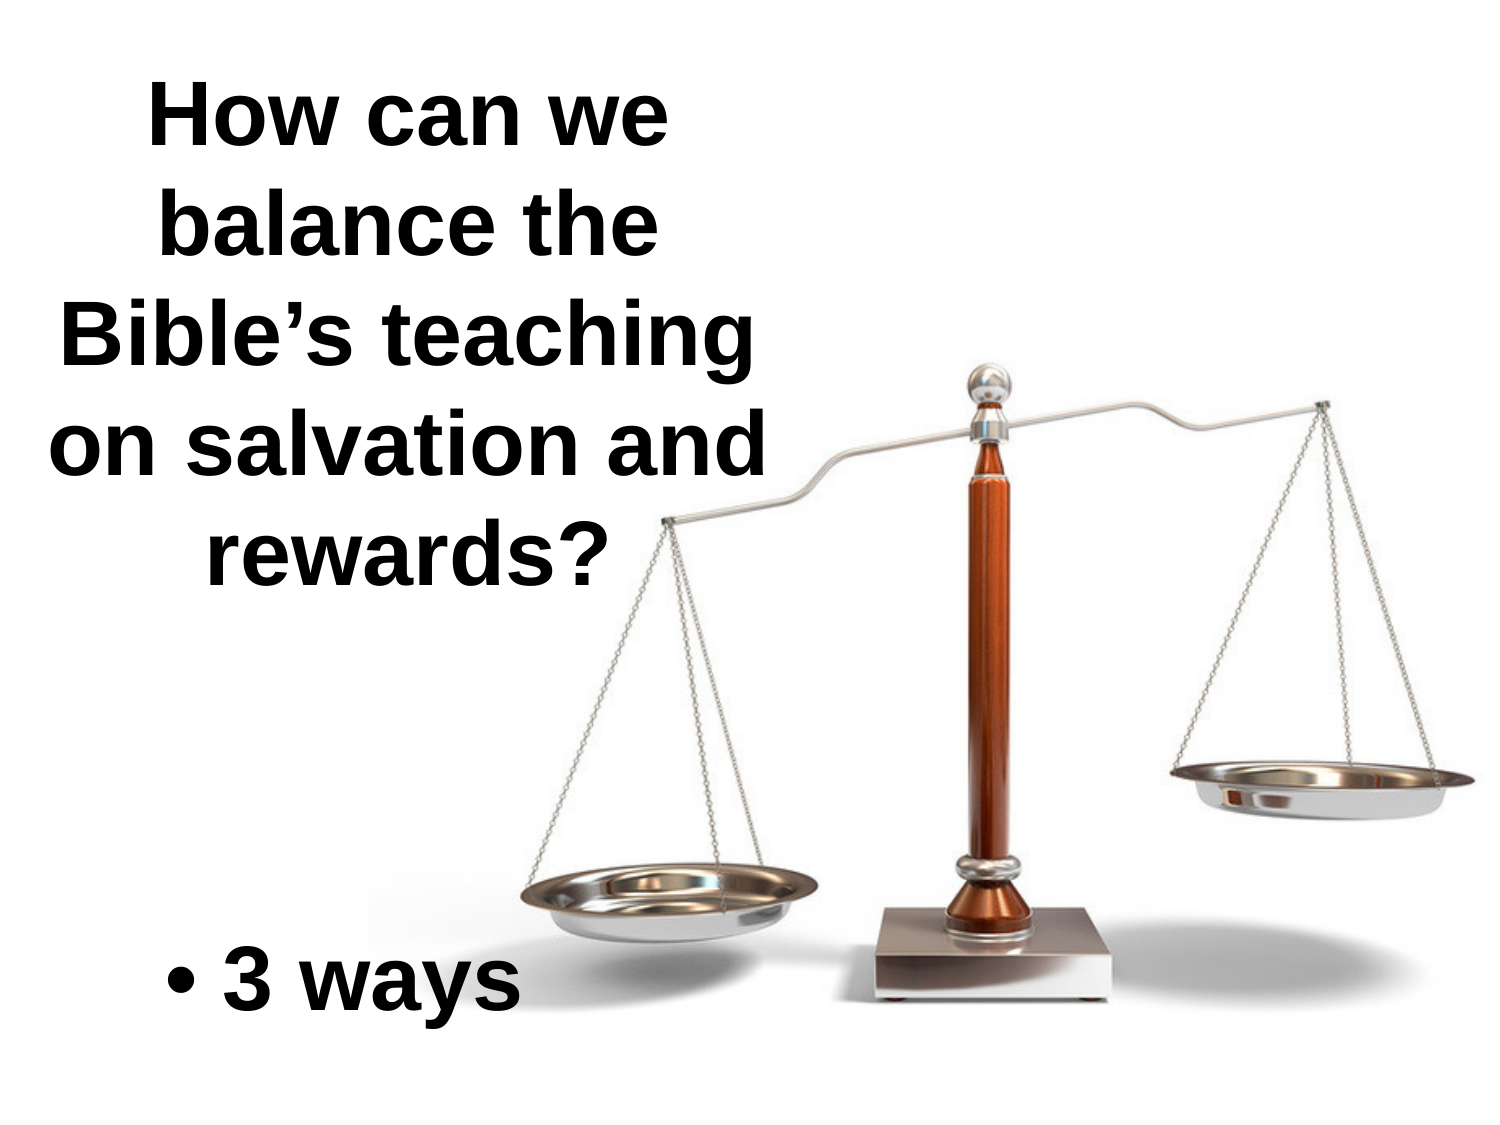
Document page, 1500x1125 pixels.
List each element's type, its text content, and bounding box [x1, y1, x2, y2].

title How can we balance the Bible’s teaching on salvation and rewards? [6, 7, 812, 650]
text_box • 3 ways [78, 869, 363, 1078]
picture [368, 281, 1500, 1125]
